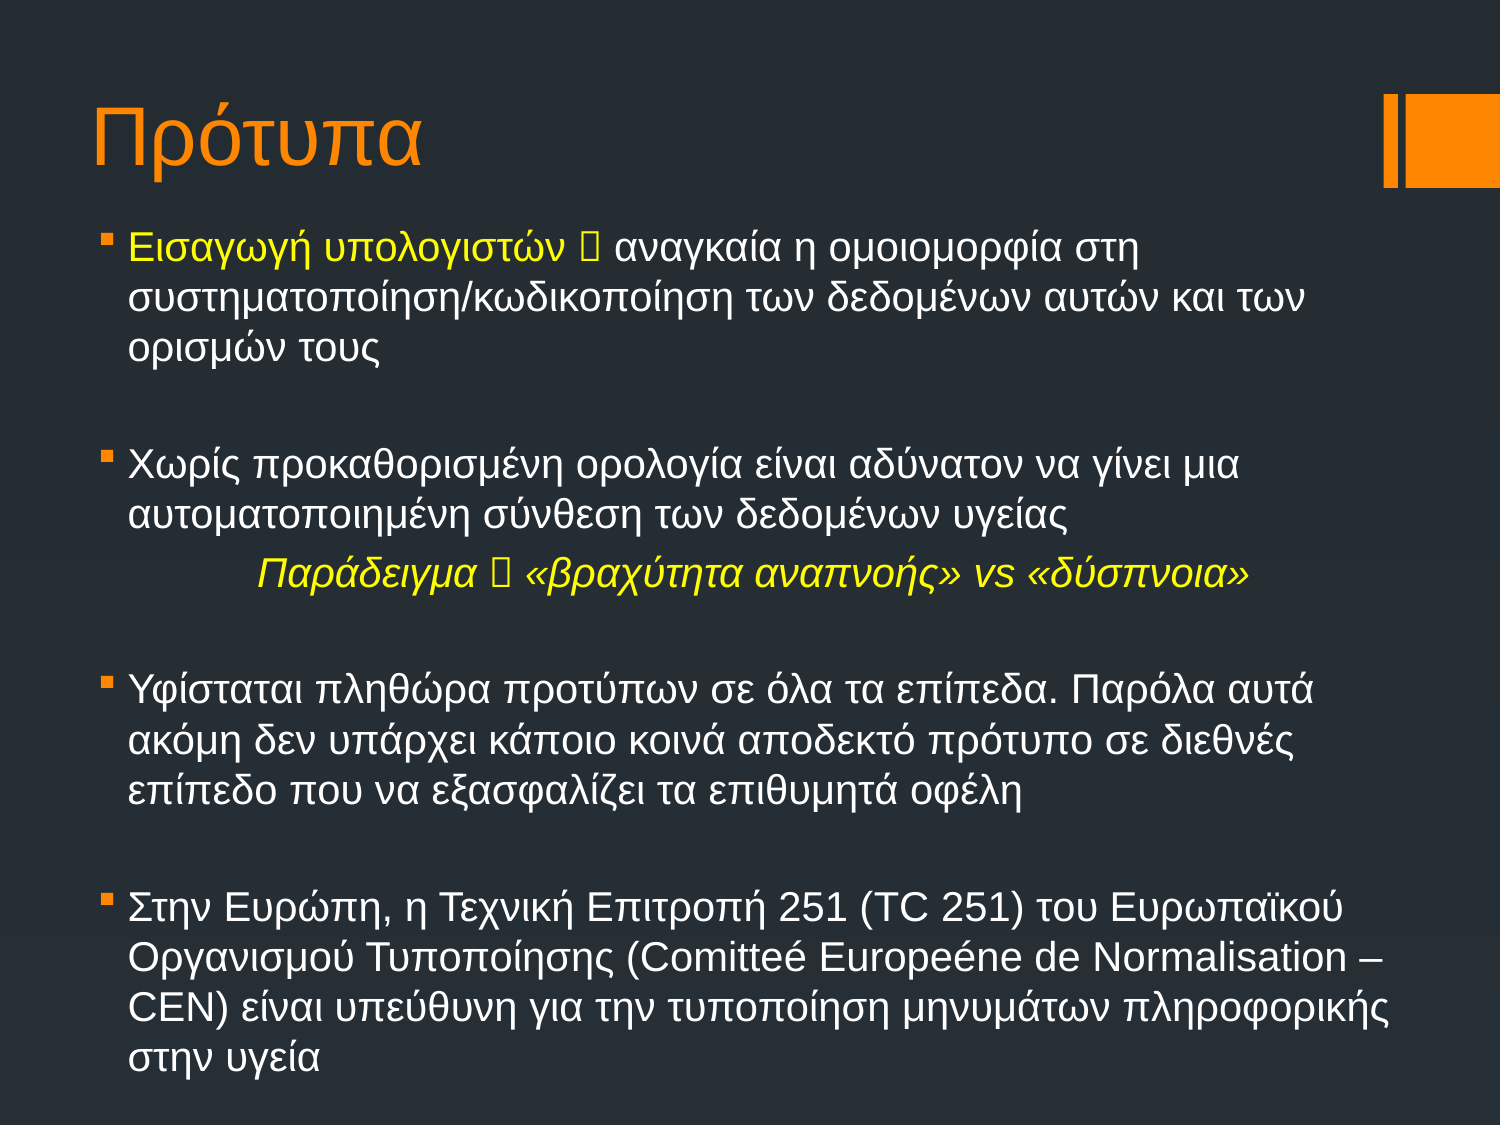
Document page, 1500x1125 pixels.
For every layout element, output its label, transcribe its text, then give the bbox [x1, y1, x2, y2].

title Πρότυπα [75, 0, 1350, 190]
list Εισαγωγή υπολογιστών  αναγκαία η ομοιομορφία στη συστηματοποίηση/κωδικοποίηση των δεδομένων αυτών και των ορισμών τους Χωρίς προκαθορισμένη ορολογία είναι αδύνατον να γίνει μια αυτοματοποιημένη σύνθεση των δεδομένων υγείας Παράδειγμα  «βραχύτητα αναπνοής» vs «δύσπνοια» Υφίσταται πληθώρα προτύπων σε όλα τα επίπεδα. Παρόλα αυτά ακόμη δεν υπάρχει κάποιο κοινά αποδεκτό πρότυπο σε διεθνές επίπεδο που να εξασφαλίζει τα επιθυμητά οφέλη Στην Ευρώπη, η Τεχνική Επιτροπή 251 (TC 251) του Ευρωπαϊκού Οργανισμού Τυποποίησης (Comitteé Europeéne de Normalisation – CEN) είναι υπεύθυνη για την τυποποίηση μηνυμάτων πληροφορικής στην υγεία [75, 212, 1425, 1100]
